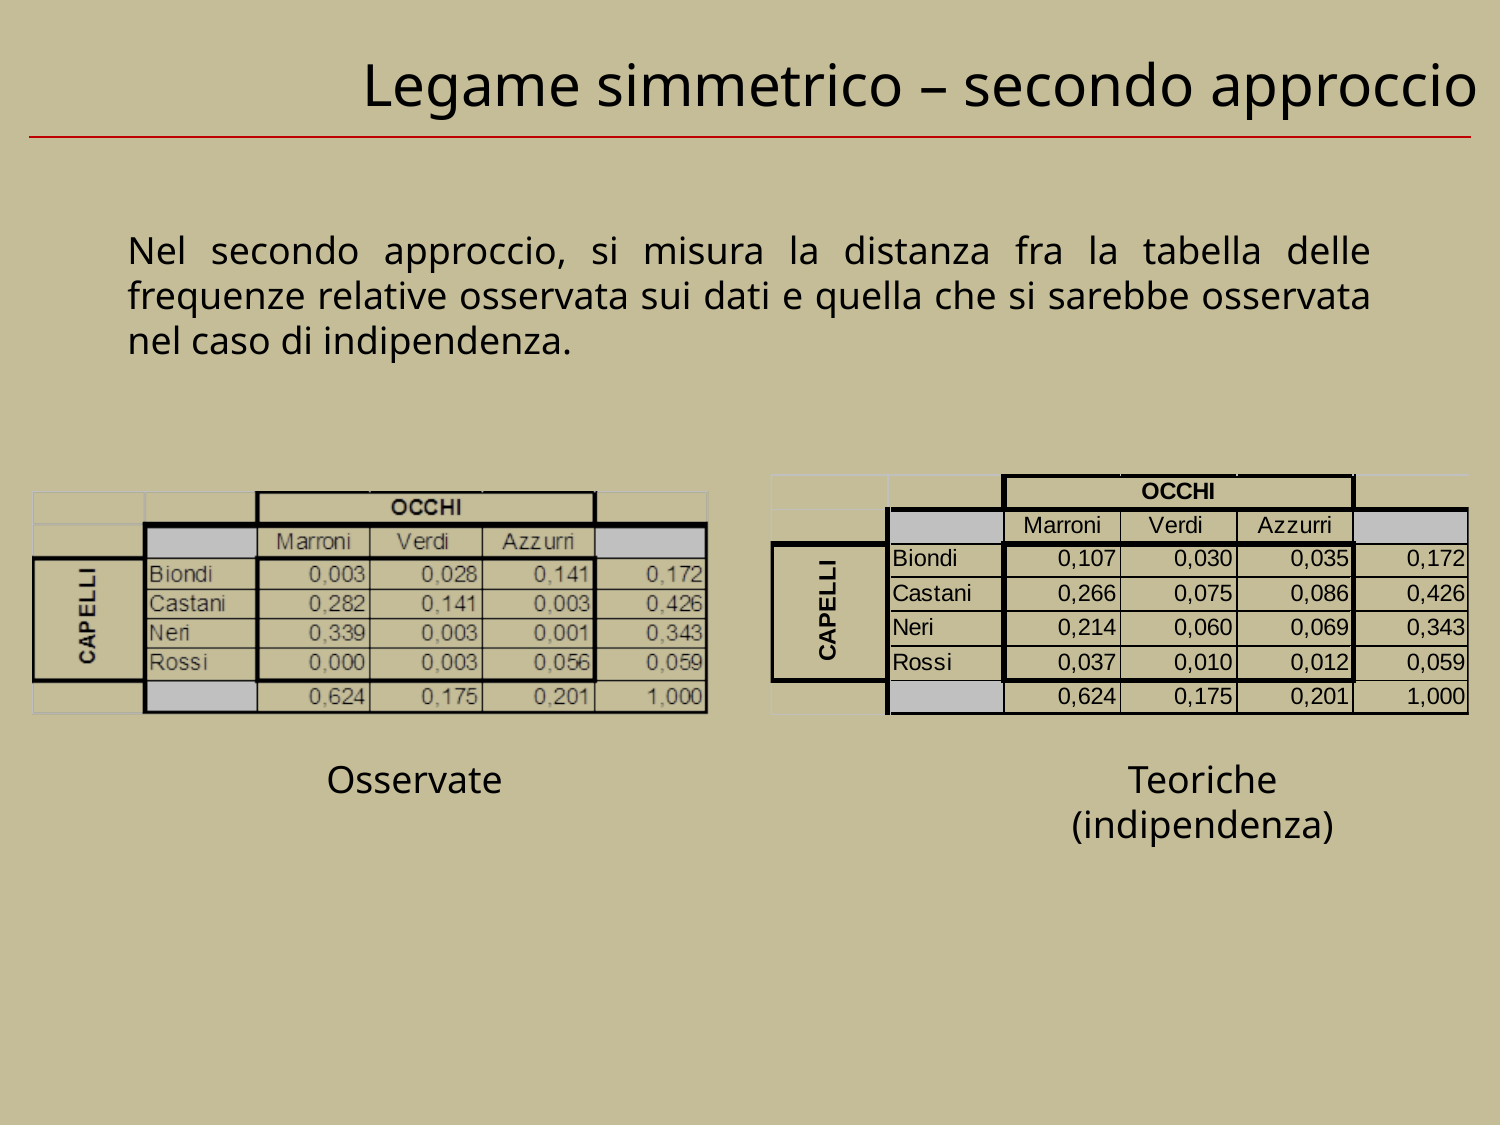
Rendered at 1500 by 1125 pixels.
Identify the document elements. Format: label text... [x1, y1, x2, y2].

text_box Nel secondo approccio, si misura la distanza fra la tabella delle frequenze relative osservata sui dati e quella che si sarebbe osservata nel caso di indipendenza. [112, 219, 1388, 415]
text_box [770, 473, 1471, 717]
picture [31, 491, 710, 717]
text_box Legame simmetrico – secondo approccio [144, 30, 1495, 135]
text_box Teoriche (indipendenza) [1057, 748, 1349, 853]
text_box Osservate [311, 748, 518, 808]
